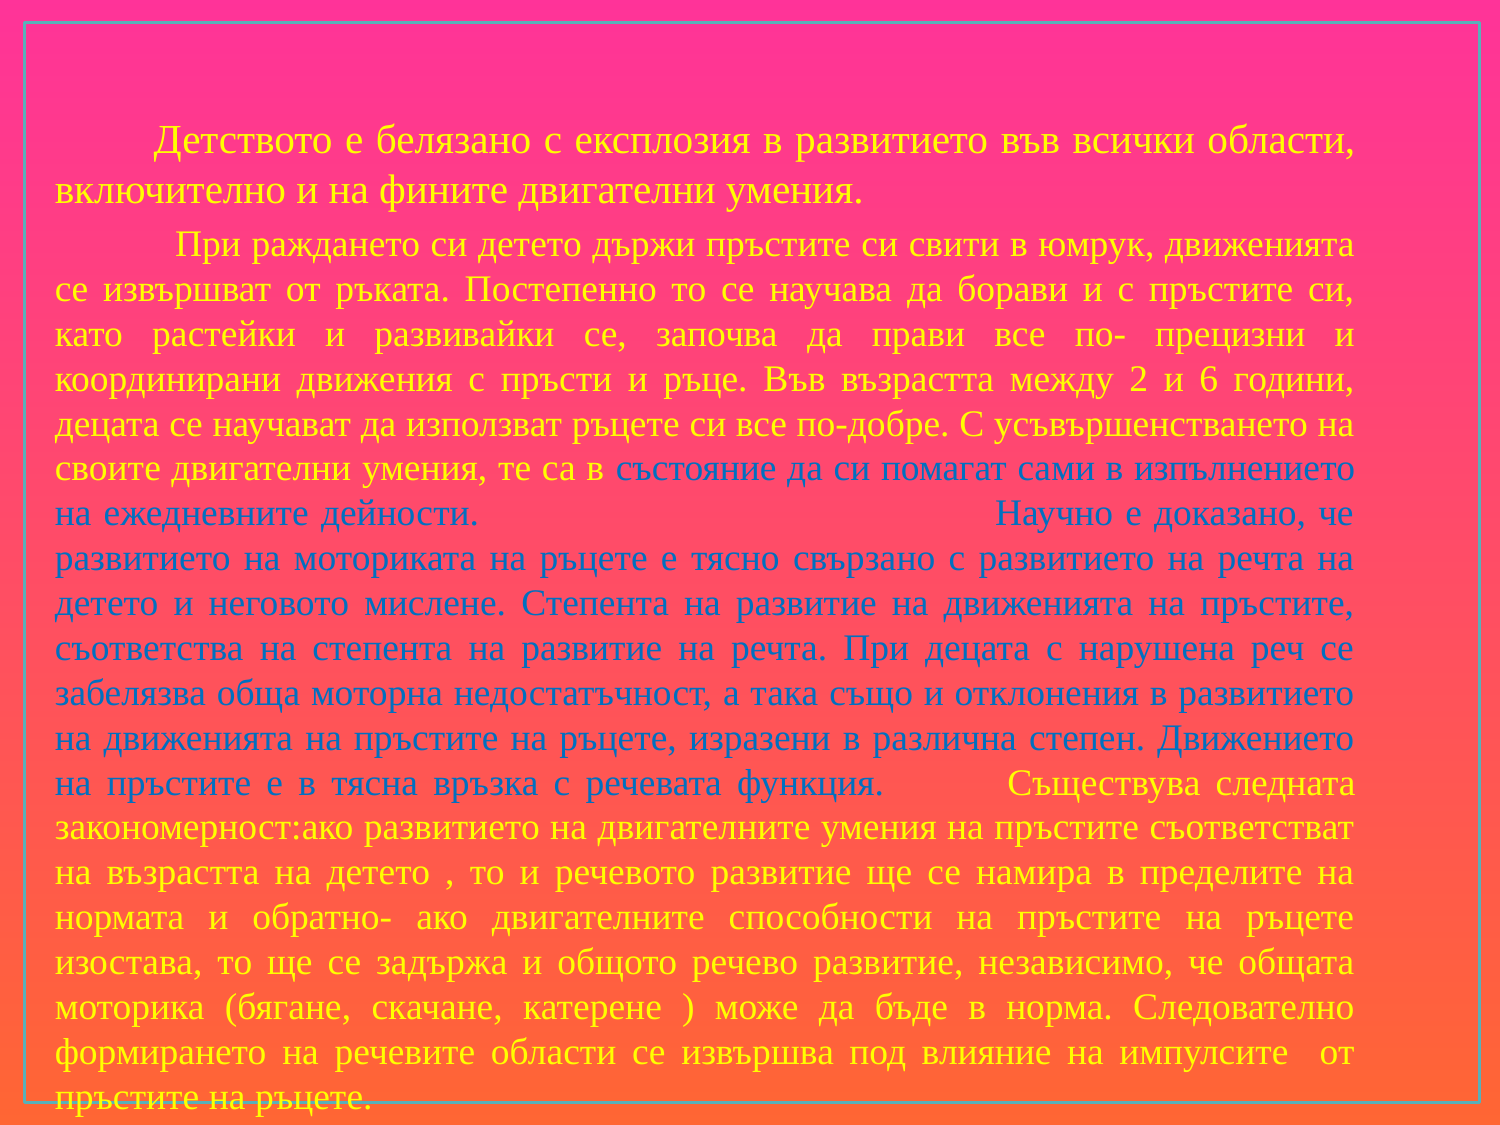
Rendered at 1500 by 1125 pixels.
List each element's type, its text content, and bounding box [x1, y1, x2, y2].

list Детството е белязано с експлозия в развитието във всички области, включително и на фините двигателни умения. При раждането си детето държи пръстите си свити в юмрук, движенията се извършват от ръката. Постепенно то се научава да борави и с пръстите си, като растейки и развивайки се, започва да прави все по- прецизни и координирани движения с пръсти и ръце. Във възрастта между 2 и 6 години, децата се научават да използват ръцете си все по-добре. С усъвършенстването на своите двигателни умения, те са в състояние да си помагат сами в изпълнението на ежедневните дейности. Научно е доказано, че развитието на моториката на ръцете е тясно свързано с развитието на речта на детето и неговото мислене. Степента на развитие на движенията на пръстите, съответства на степента на развитие на речта. При децата с нарушена реч се забелязва обща моторна недостатъчност, а така също и отклонения в развитието на движенията на пръстите на ръцете, изразени в различна степен. Движението на пръстите е в тясна връзка с речевата функция. Съществува следната закономерност:ако развитието на двигателните умения на пръстите съответстват на възрастта на детето , то и речевото развитие ще се намира в пределите на нормата и обратно- ако двигателните способности на пръстите на ръцете изостава, то ще се задържа и общото речево развитие, независимо, че общата моторика (бягане, скачане, катерене ) може да бъде в норма. Следователно формирането на речевите области се извършва под влияние на импулсите от пръстите на ръцете. [0, 46, 1372, 1125]
